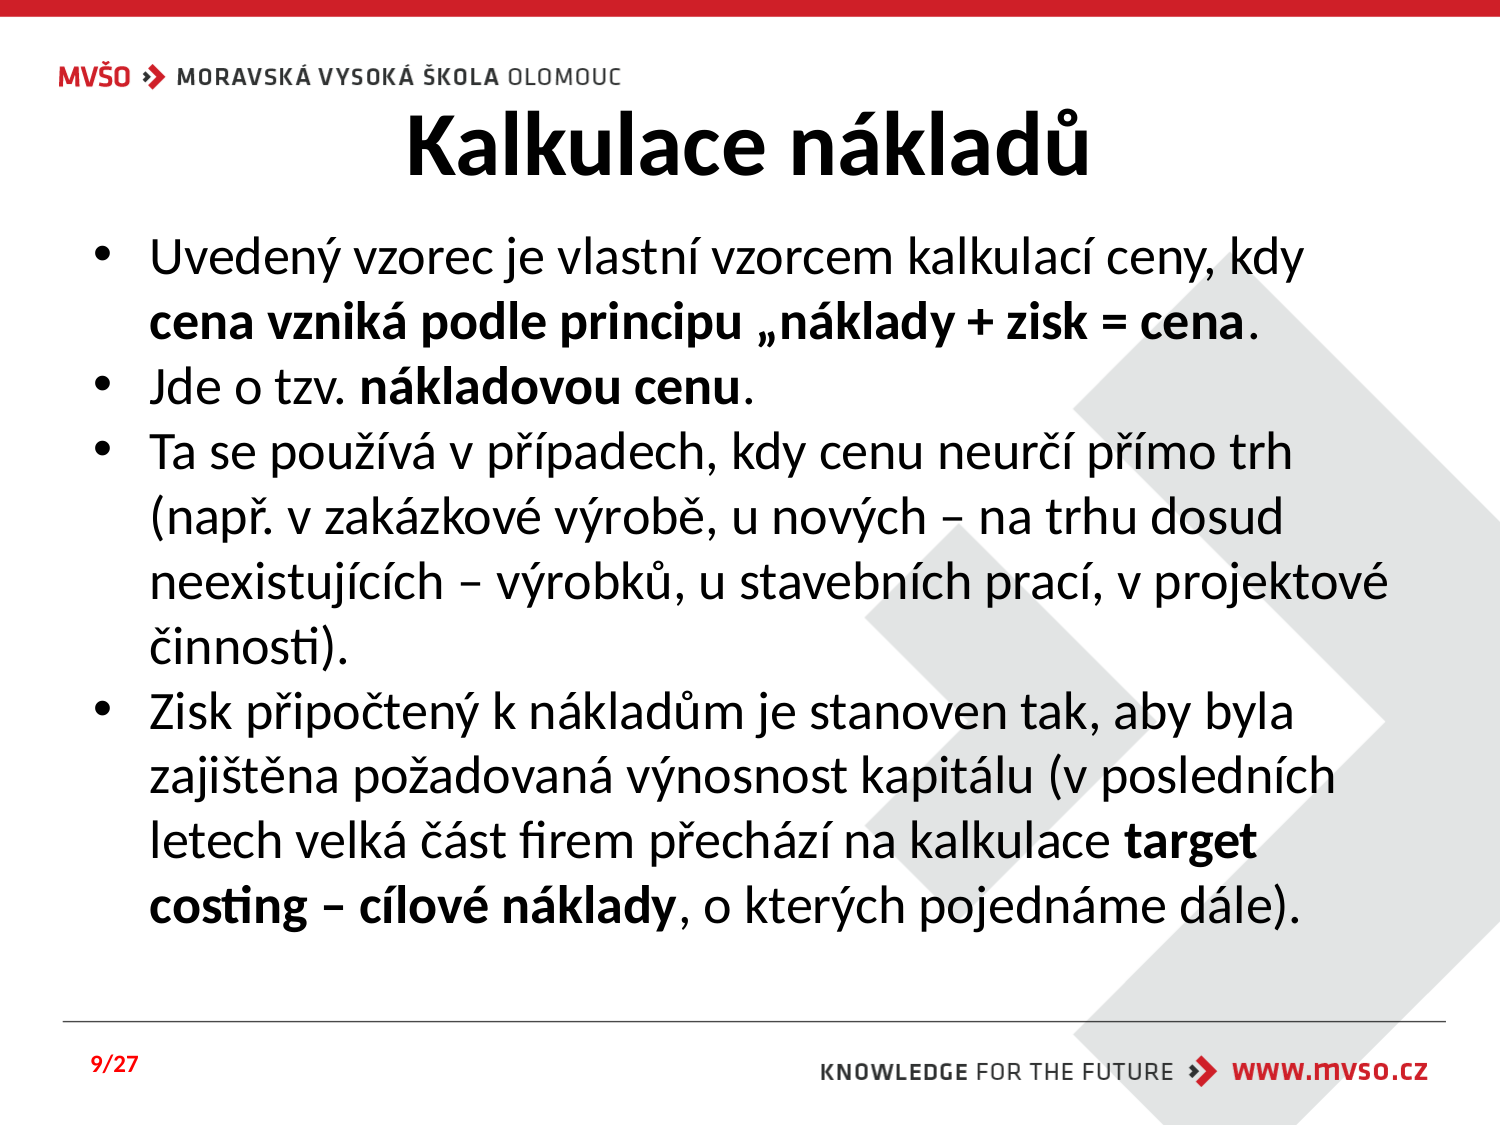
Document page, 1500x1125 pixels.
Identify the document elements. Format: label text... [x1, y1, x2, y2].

picture [0, 0, 1500, 1125]
text_box 9/27 [74, 1040, 213, 1085]
title Kalkulace nákladů [75, 45, 1425, 213]
list Uvedený vzorec je vlastní vzorcem kalkulací ceny, kdy cena vzniká podle principu „náklady + zisk = cena. Jde o tzv. nákladovou cenu. Ta se používá v případech, kdy cenu neurčí přímo trh (např. v zakázkové výrobě, u nových – na trhu dosud neexistujících – výrobků, u stavebních prací, v projektové činnosti). Zisk připočtený k nákladům je stanoven tak, aby byla zajištěna požadovaná výnosnost kapitálu (v posledních letech velká část firem přechází na kalkulace target costing – cílové náklady, o kterých pojednáme dále). [75, 213, 1425, 956]
